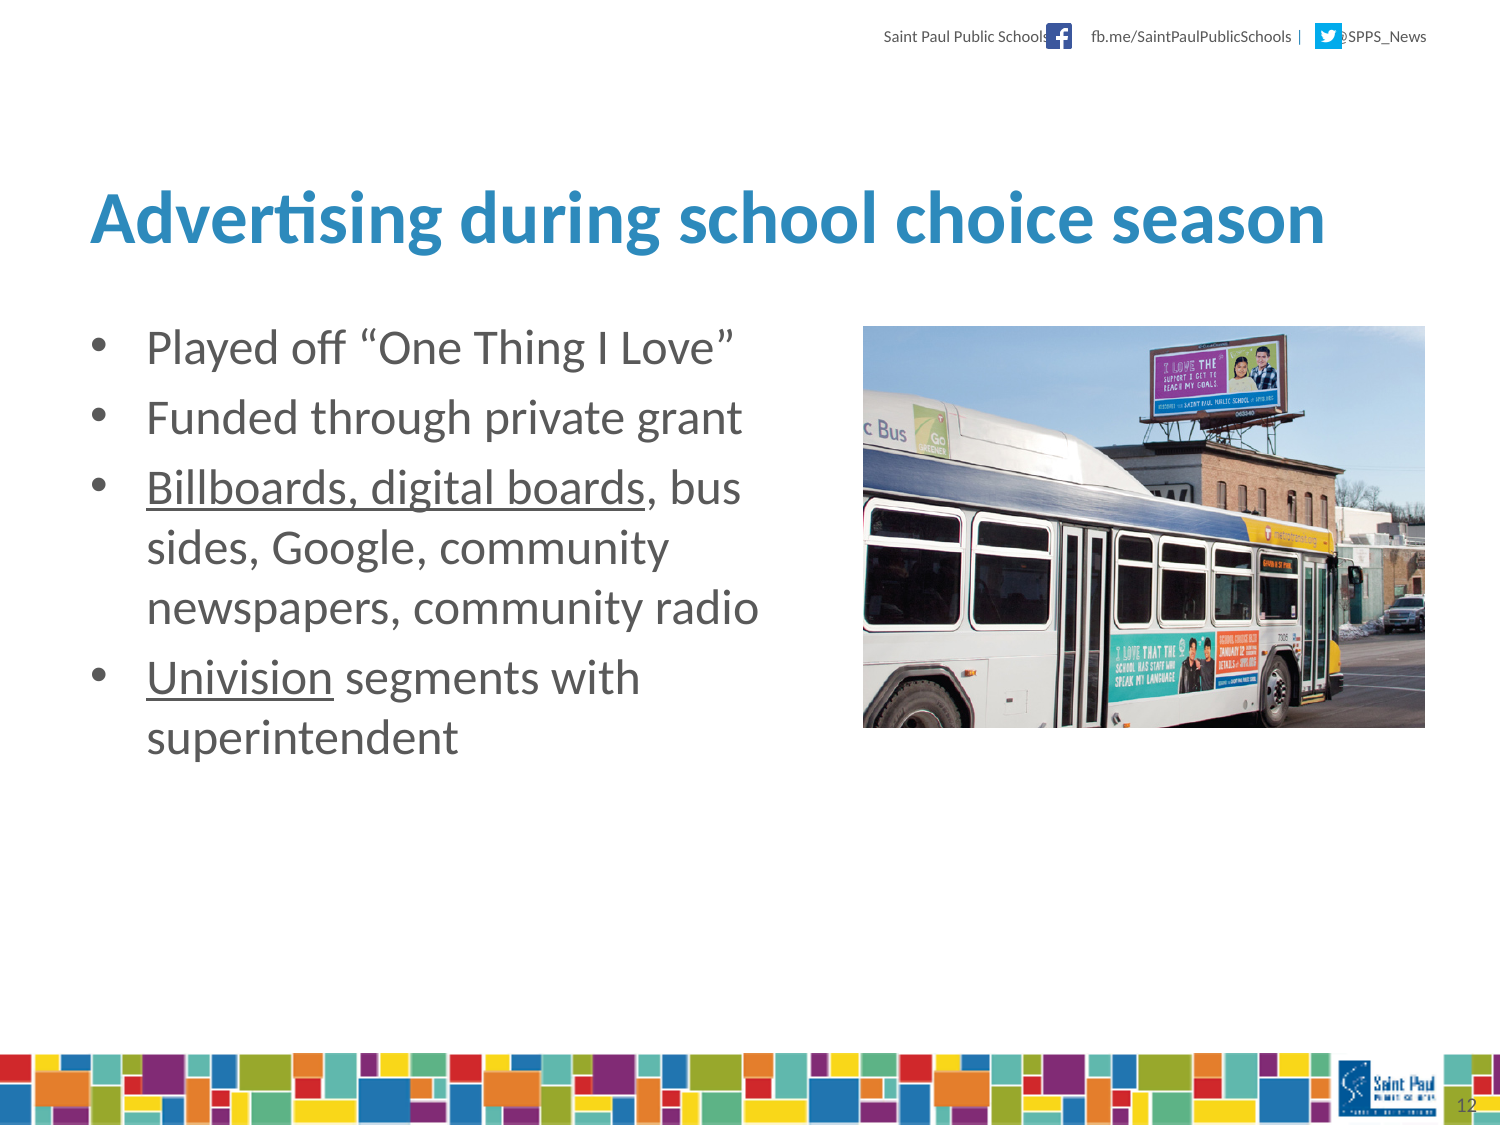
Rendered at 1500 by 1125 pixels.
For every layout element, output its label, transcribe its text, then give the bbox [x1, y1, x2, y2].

picture [0, 1053, 1500, 1125]
list Played off “One Thing I Love” Funded through private grant Billboards, digital boards, bus sides, Google, community newspapers, community radio Univision segments with superintendent [75, 307, 820, 1034]
picture [1322, 31, 1335, 42]
picture [863, 326, 1426, 728]
title Advertising during school choice season [75, 119, 1425, 308]
picture [1046, 23, 1072, 49]
